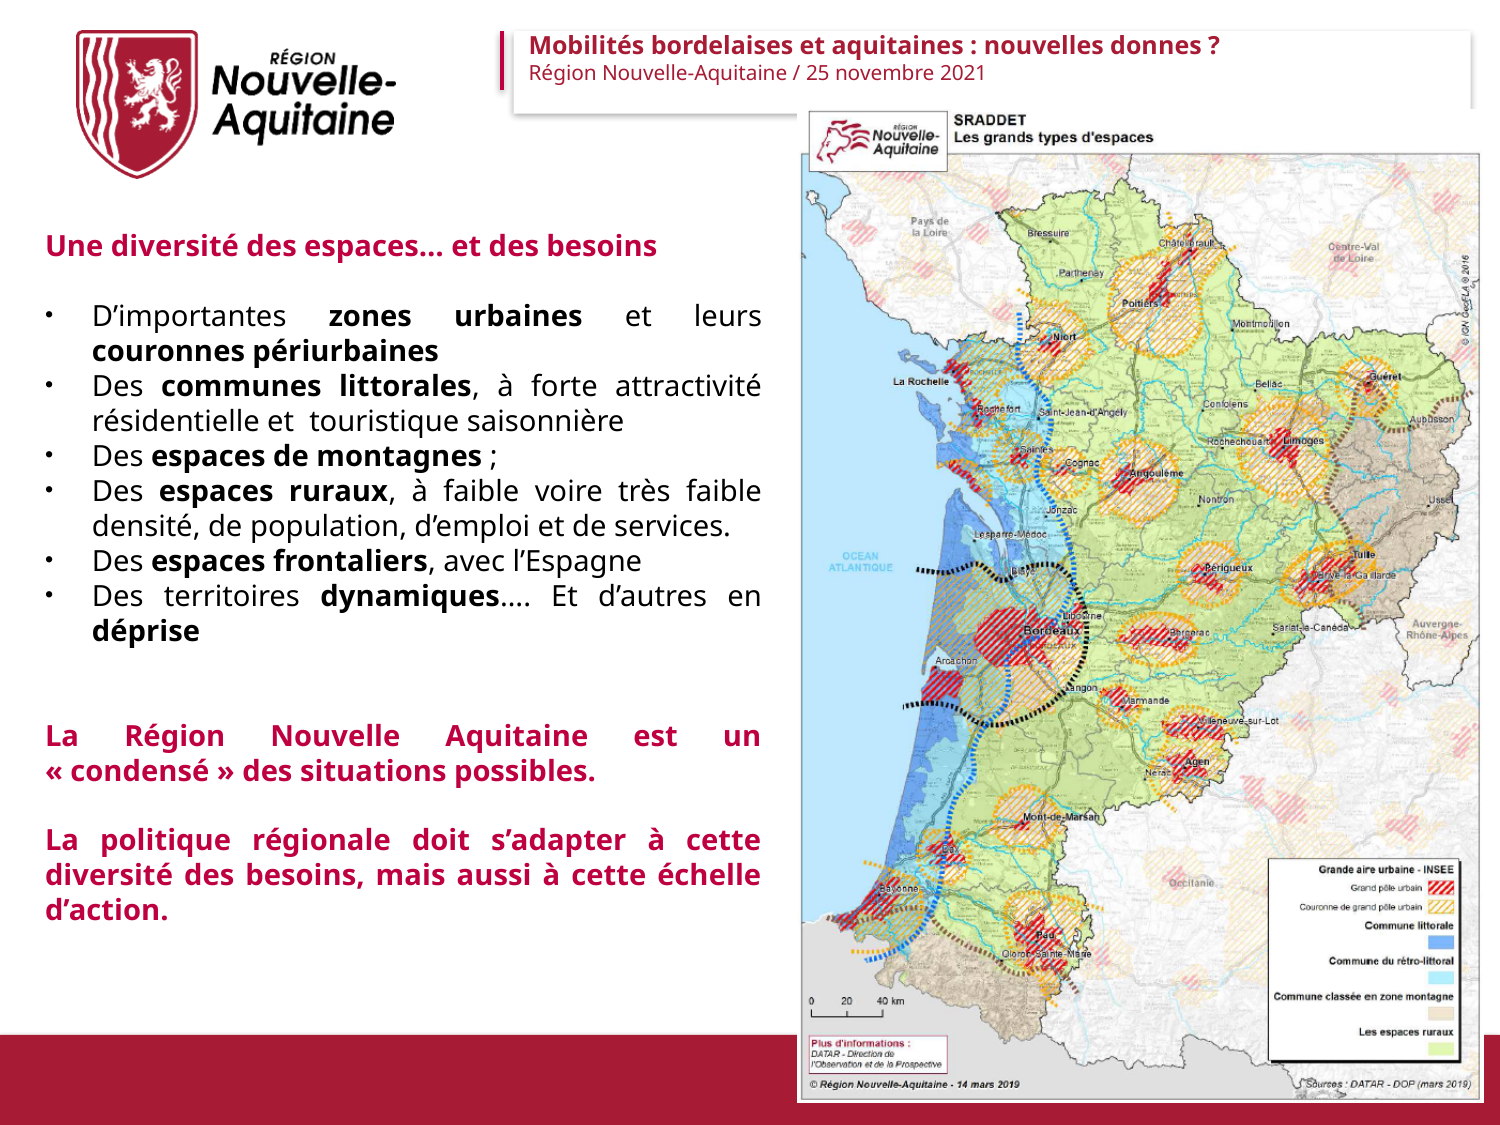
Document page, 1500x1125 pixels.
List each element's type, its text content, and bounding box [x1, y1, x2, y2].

picture [796, 109, 1484, 1103]
text_box Une diversité des espaces… et des besoins D’importantes zones urbaines et leurs couronnes périurbaines Des communes littorales, à forte attractivité résidentielle et touristique saisonnière Des espaces de montagnes ; Des espaces ruraux, à faible voire très faible densité, de population, d’emploi et de services. Des espaces frontaliers, avec l’Espagne Des territoires dynamiques…. Et d’autres en déprise La Région Nouvelle Aquitaine est un « condensé » des situations possibles. La politique régionale doit s’adapter à cette diversité des besoins, mais aussi à cette échelle d’action. [20, 219, 777, 1071]
picture [76, 30, 396, 179]
